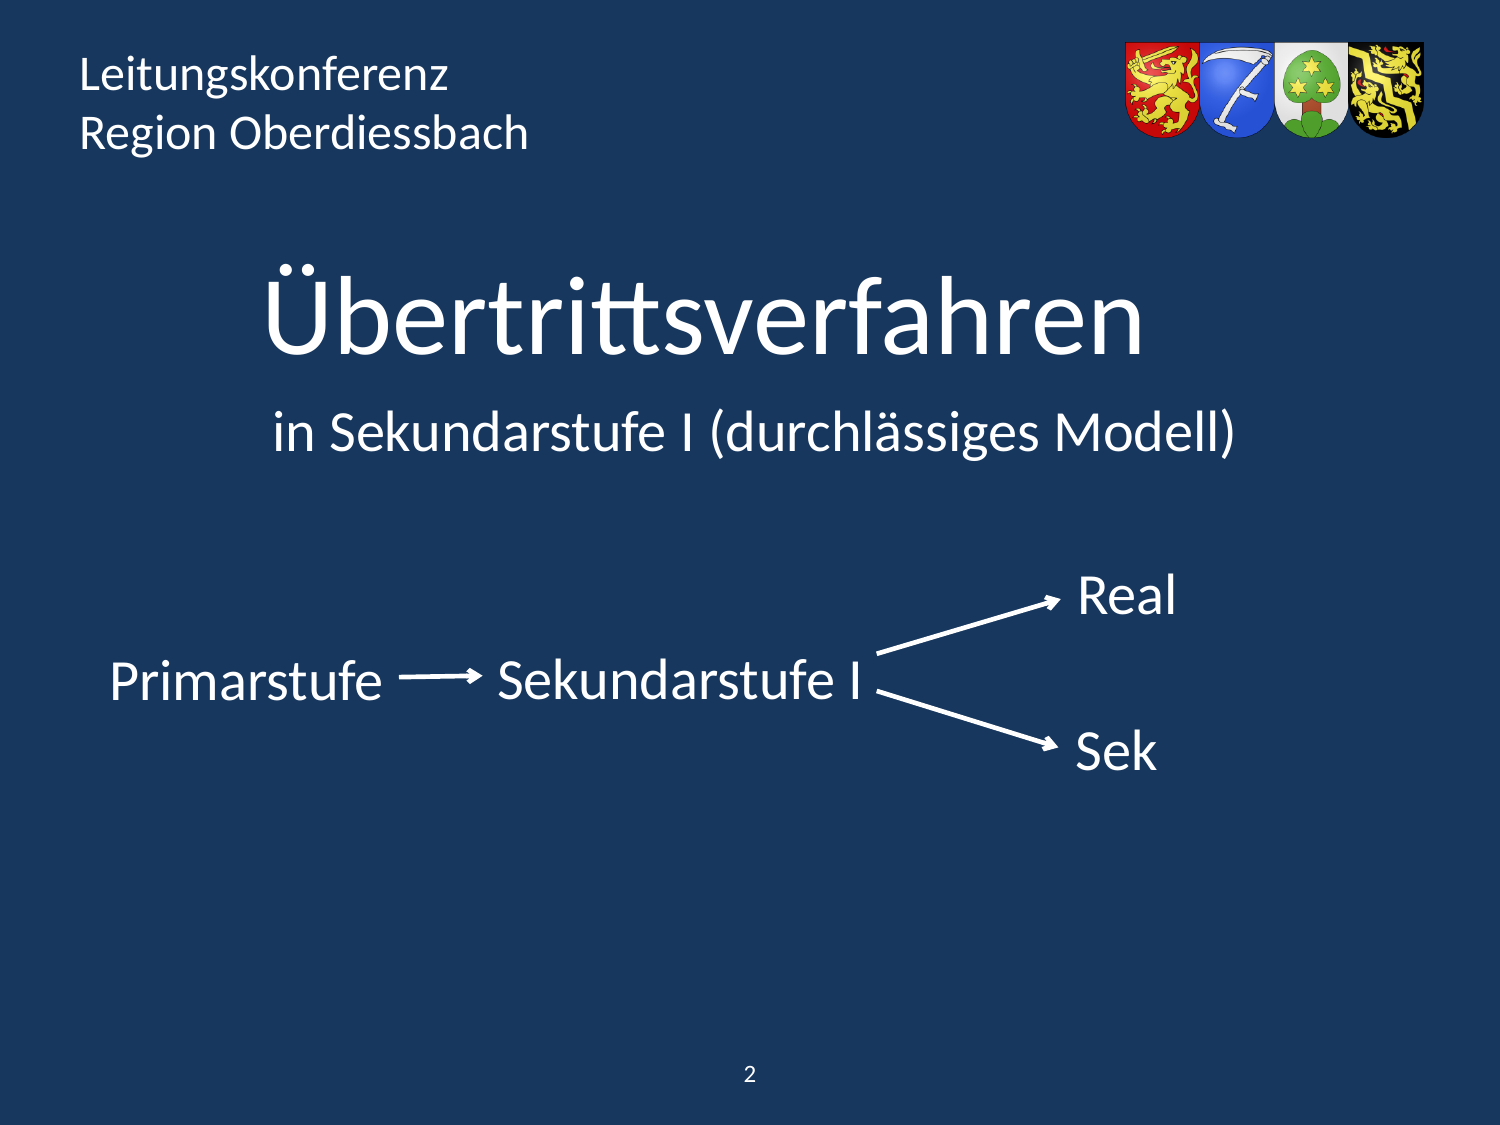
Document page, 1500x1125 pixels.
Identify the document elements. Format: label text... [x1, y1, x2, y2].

text_box Real [1062, 549, 1193, 634]
text_box Sek [1060, 704, 1235, 820]
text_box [876, 690, 1059, 748]
text_box Primarstufe [94, 634, 399, 720]
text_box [876, 598, 1062, 655]
footer 2 [512, 1042, 988, 1103]
text_box Übertrittsverfahren [246, 235, 1163, 385]
text_box in Sekundarstufe I (durchlässiges Modell) [257, 385, 1254, 471]
picture [1125, 42, 1424, 138]
text_box Sekundarstufe I [482, 633, 879, 719]
